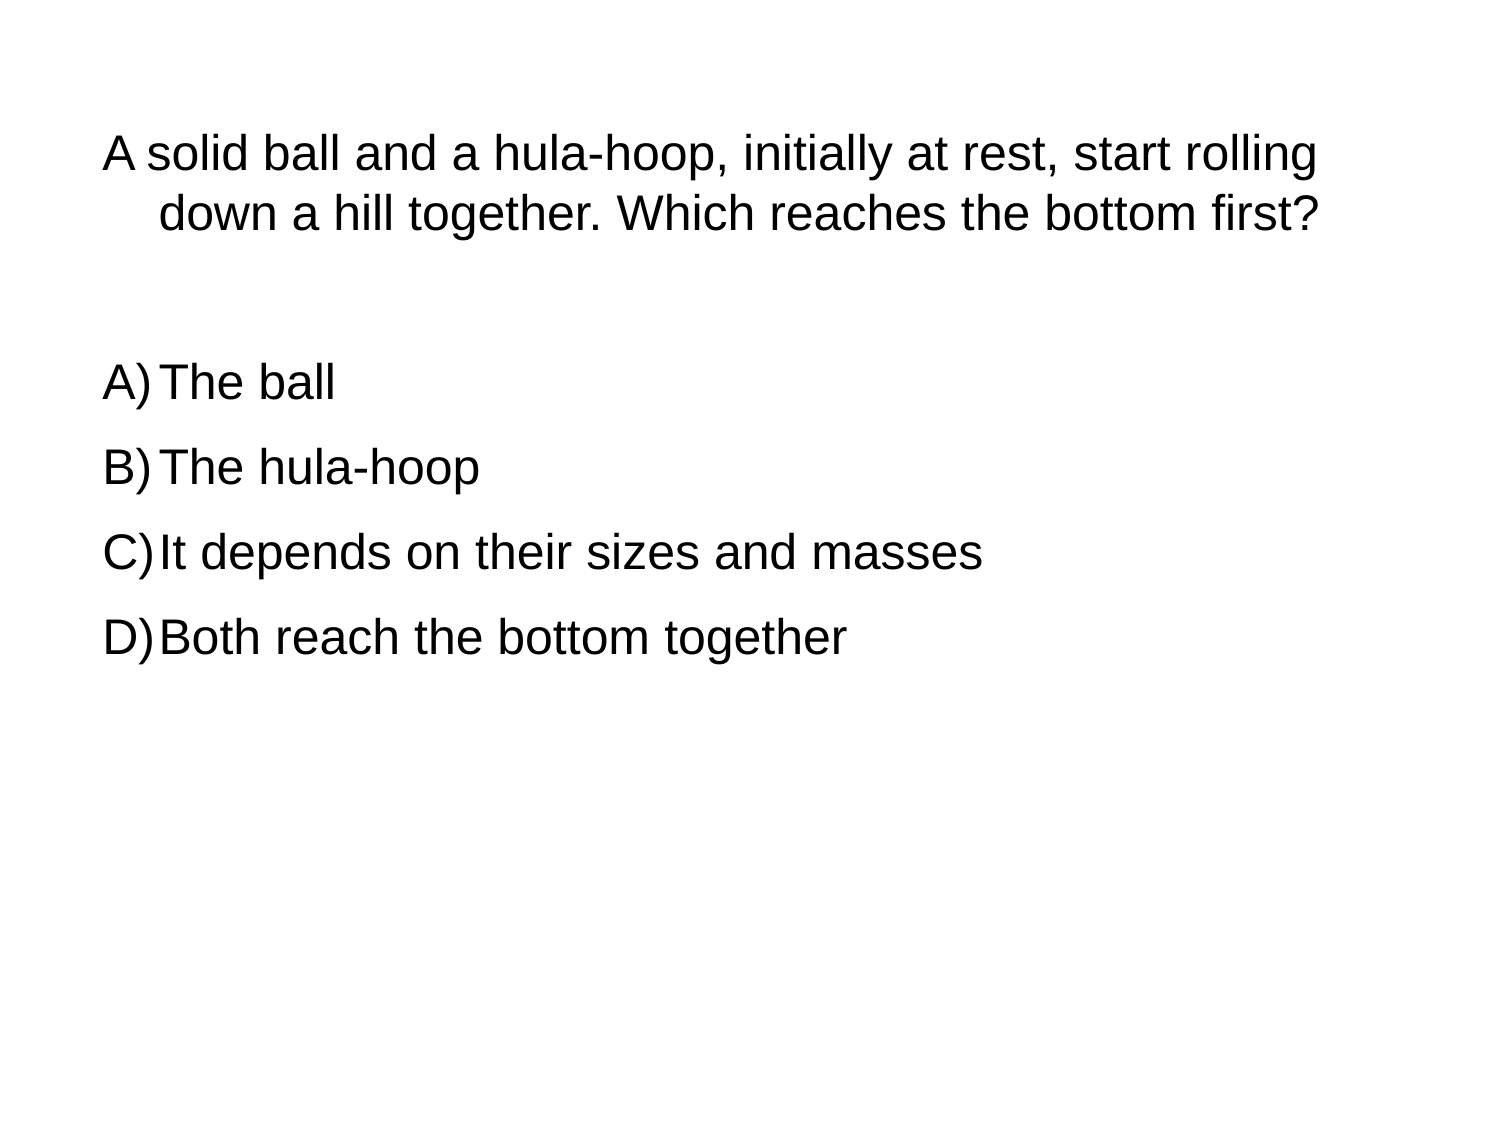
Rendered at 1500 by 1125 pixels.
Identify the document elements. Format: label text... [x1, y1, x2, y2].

text_box A solid ball and a hula-hoop, initially at rest, start rolling down a hill together. Which reaches the bottom first? The ball The hula-hoop It depends on their sizes and masses Both reach the bottom together [87, 112, 1413, 673]
